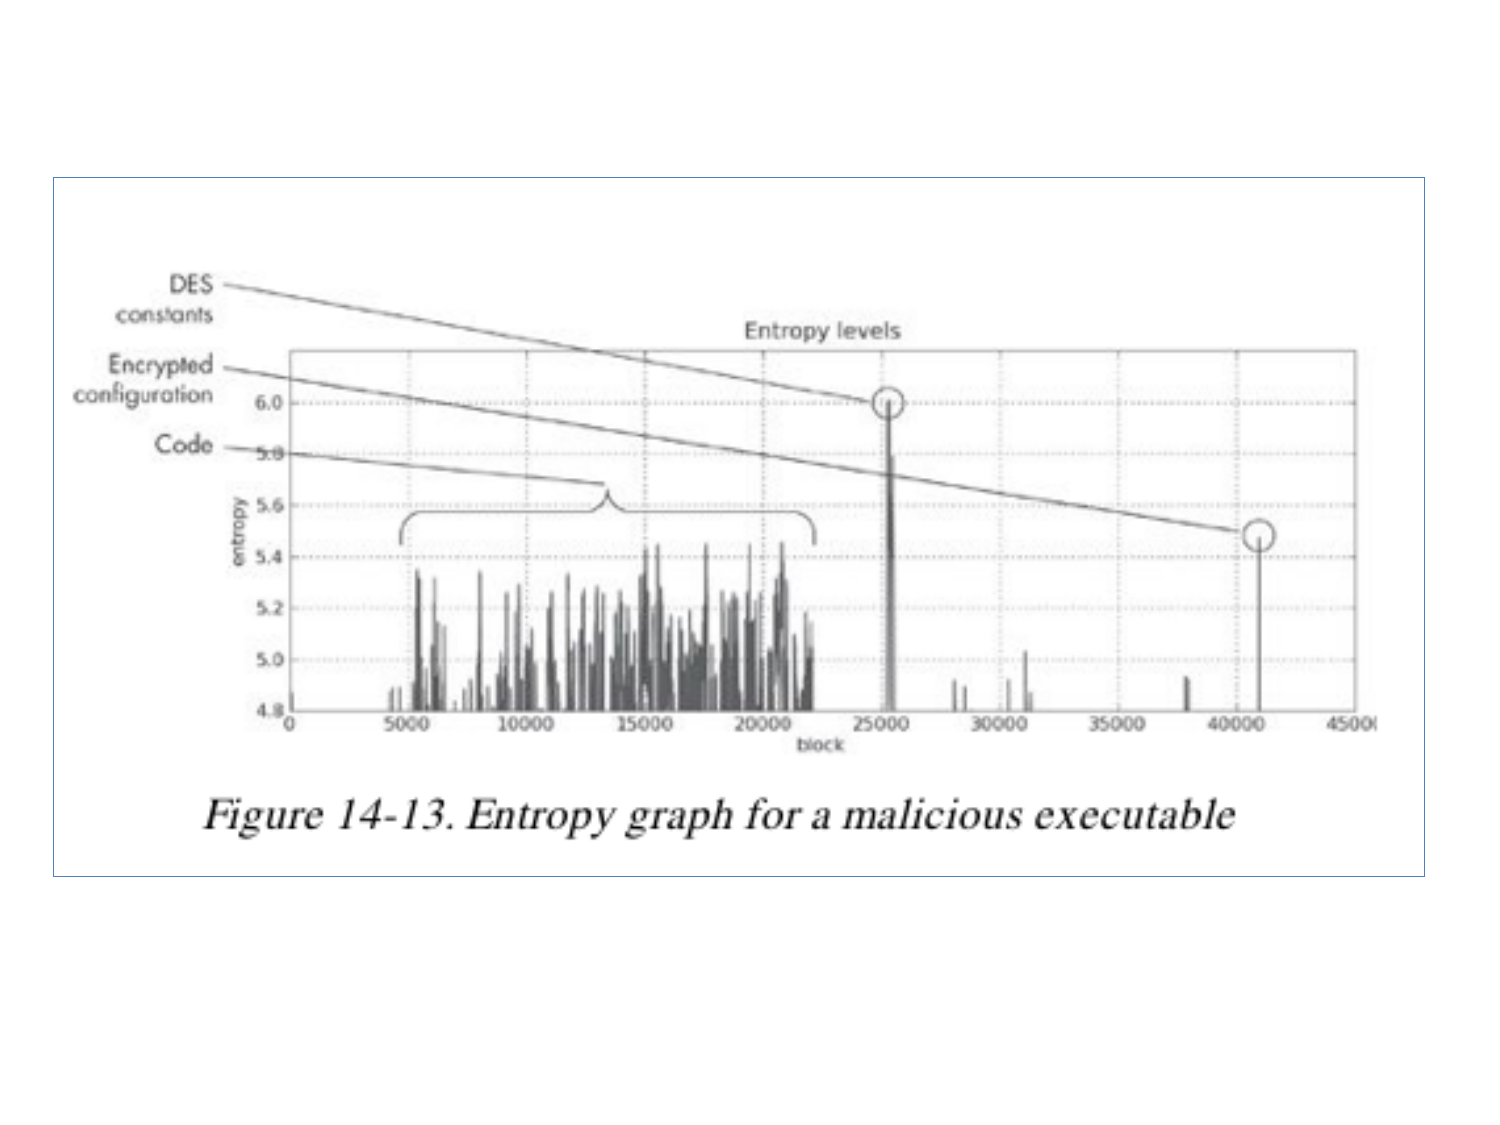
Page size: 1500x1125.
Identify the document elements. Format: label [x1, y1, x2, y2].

picture [53, 177, 1426, 877]
